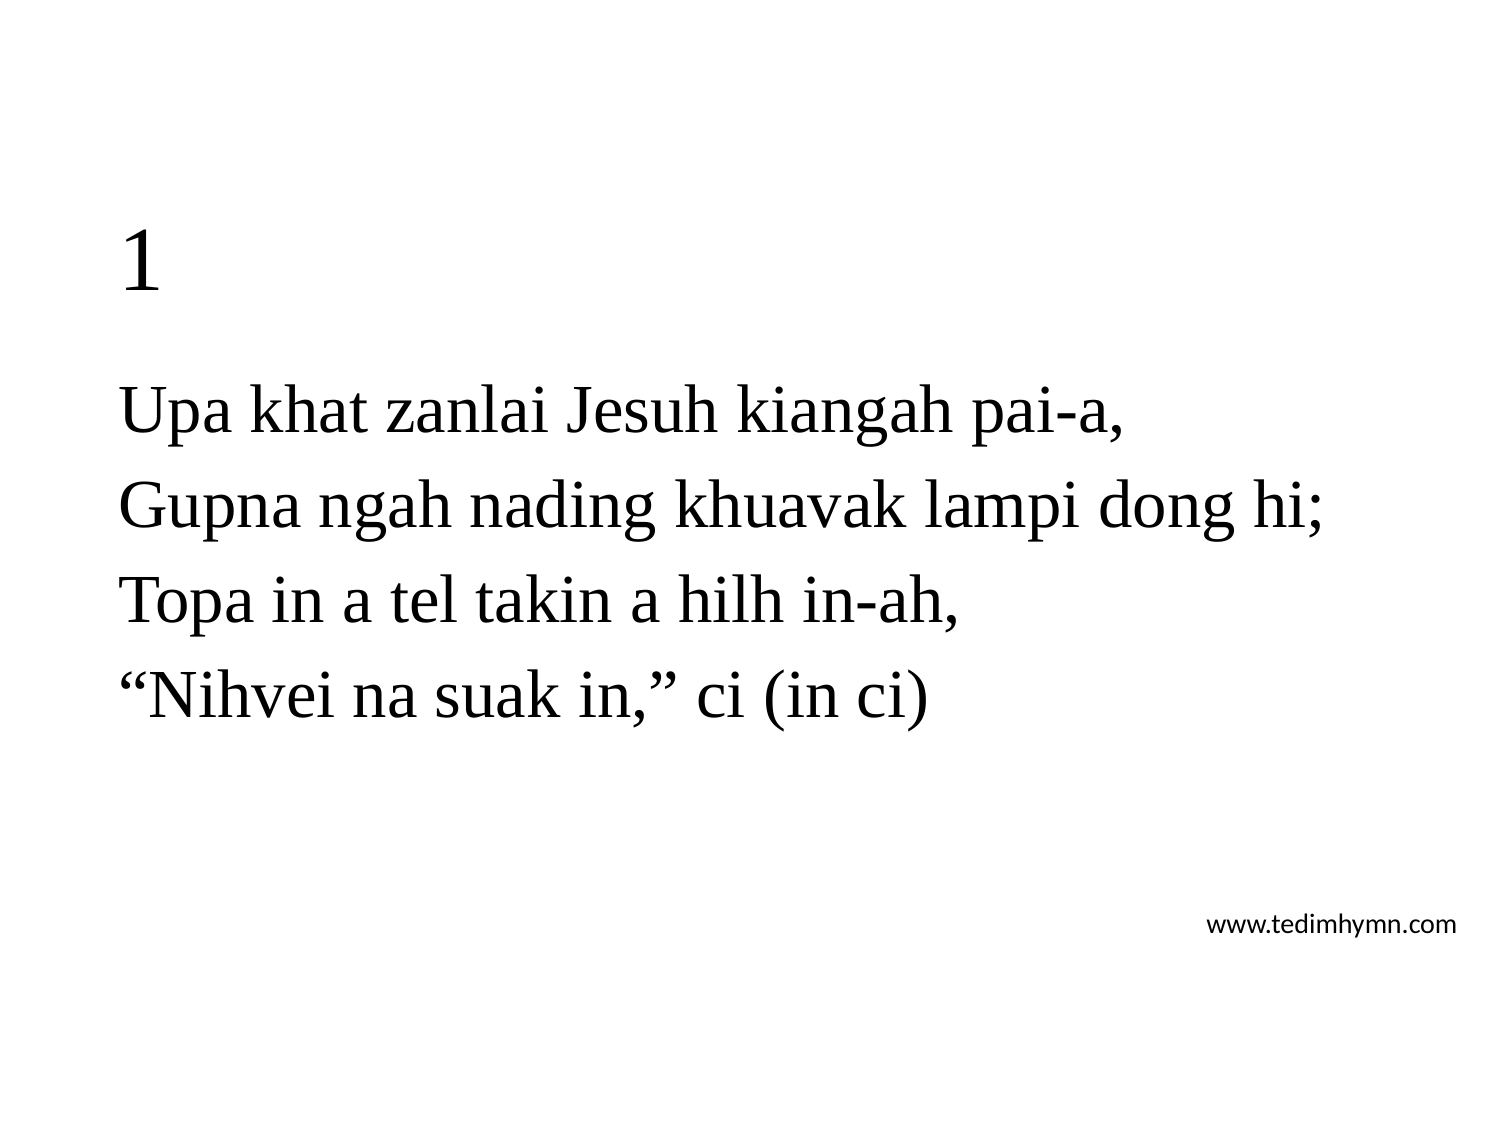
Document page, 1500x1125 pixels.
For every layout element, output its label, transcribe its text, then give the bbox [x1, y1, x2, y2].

list Upa khat zanlai Jesuh kiangah pai-a, Gupna ngah nading khuavak lampi dong hi; Topa in a tel takin a hilh in-ah, “Nihvei na suak in,” ci (in ci) [103, 365, 1397, 901]
title 1 [103, 200, 1397, 322]
text_box www.tedimhymn.com [1191, 897, 1500, 947]
